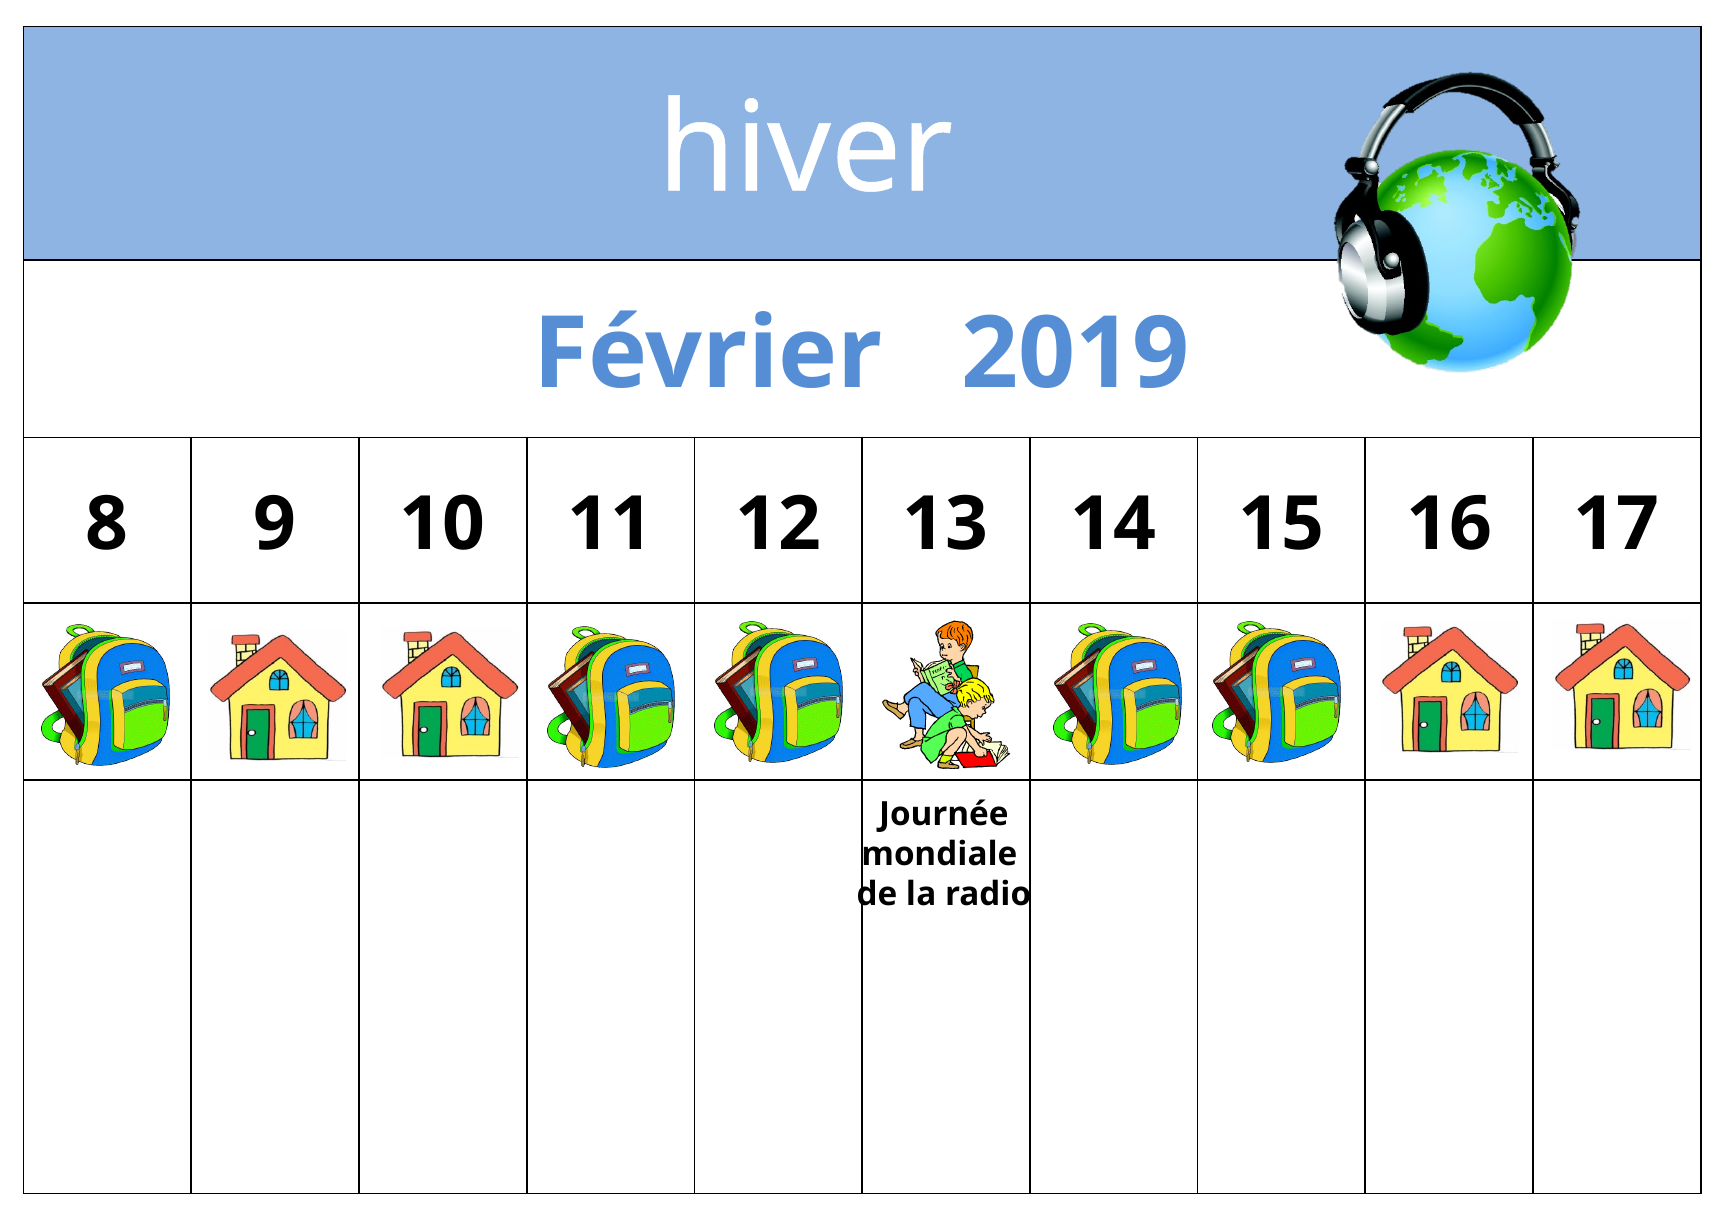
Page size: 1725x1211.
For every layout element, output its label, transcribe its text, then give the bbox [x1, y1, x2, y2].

table_cell [528, 604, 694, 779]
table_cell 12 [695, 438, 861, 602]
table_cell [863, 604, 1029, 779]
picture [714, 620, 843, 763]
table_cell 15 [1198, 438, 1364, 602]
table_cell [695, 781, 861, 1193]
picture [41, 624, 170, 767]
table_cell [1534, 604, 1700, 779]
table_cell 8 [24, 438, 190, 602]
table_cell [528, 781, 694, 1193]
picture [1551, 618, 1691, 750]
table_cell 17 [1534, 438, 1700, 602]
table_cell [1366, 604, 1532, 779]
table_header [24, 27, 1700, 259]
picture [880, 618, 1012, 770]
table_cell [24, 781, 190, 1193]
table_cell 9 [192, 438, 358, 602]
table_cell [1198, 781, 1364, 1193]
table_cell [24, 604, 190, 779]
table_cell [360, 781, 526, 1193]
table_cell 13 [863, 438, 1029, 602]
table_cell [360, 604, 526, 779]
table_cell [192, 604, 358, 779]
table_cell 10 [360, 438, 526, 602]
picture [207, 629, 347, 761]
table_cell 11 [528, 438, 694, 602]
table_cell [1198, 604, 1364, 779]
picture [1212, 620, 1341, 763]
picture [1286, 65, 1622, 384]
table_cell [192, 781, 358, 1193]
table_cell [863, 920, 1029, 1193]
table_cell 14 [1031, 438, 1197, 602]
text_box hiver [642, 57, 969, 223]
table_cell 16 [1366, 438, 1532, 602]
table_cell [1031, 604, 1197, 779]
table_cell Février 2019 [24, 261, 1700, 437]
table_cell [1031, 781, 1197, 1193]
table_cell [1534, 781, 1700, 1193]
picture [546, 625, 676, 768]
table_cell [863, 781, 1029, 785]
table_cell [1366, 781, 1532, 1193]
text_box Journée mondiale de la radio [838, 785, 1050, 920]
picture [379, 626, 519, 758]
picture [1053, 623, 1182, 766]
picture [1379, 621, 1519, 753]
table_cell [695, 604, 861, 779]
